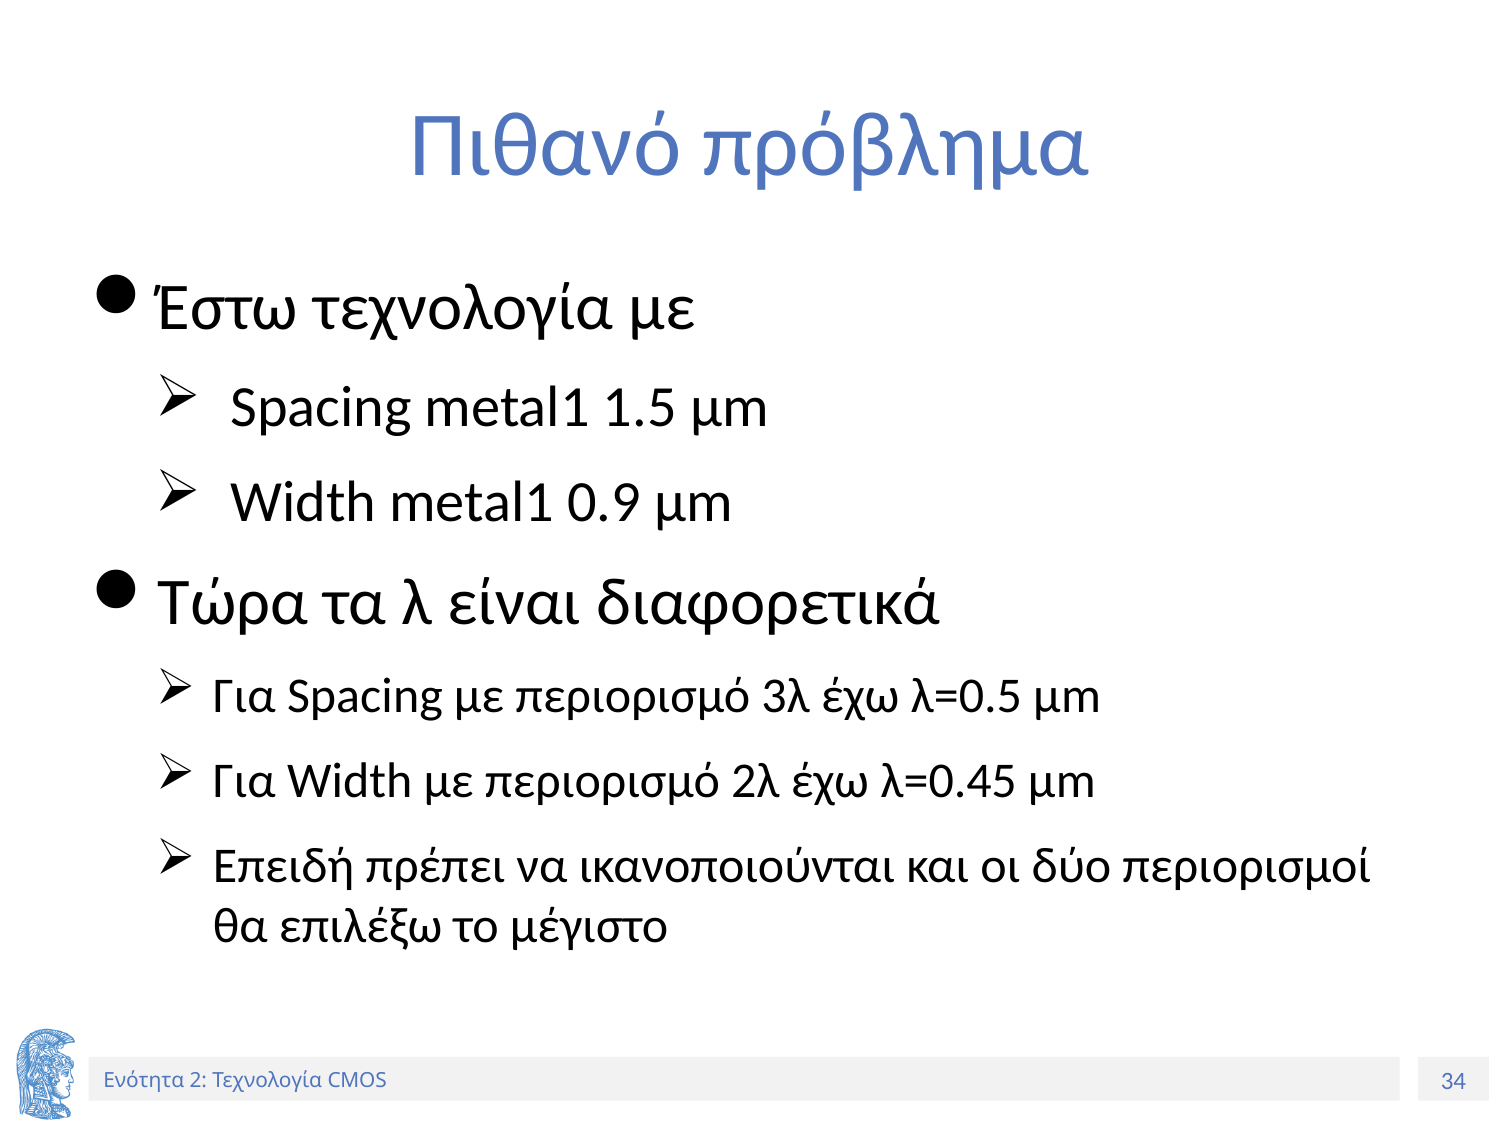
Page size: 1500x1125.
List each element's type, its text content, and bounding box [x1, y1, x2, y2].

picture [9, 1025, 81, 1120]
list Έστω τεχνολογία με Spacing metal1 1.5 μm Width metal1 0.9 μm Τώρα τα λ είναι διαφορετικά Για Spacing με περιορισμό 3λ έχω λ=0.5 μm Για Width με περιορισμό 2λ έχω λ=0.45 μm Επειδή πρέπει να ικανοποιούνται και οι δύο περιορισμοί θα επιλέξω το μέγιστο [76, 255, 1427, 998]
title Πιθανό πρόβλημα [75, 45, 1425, 233]
